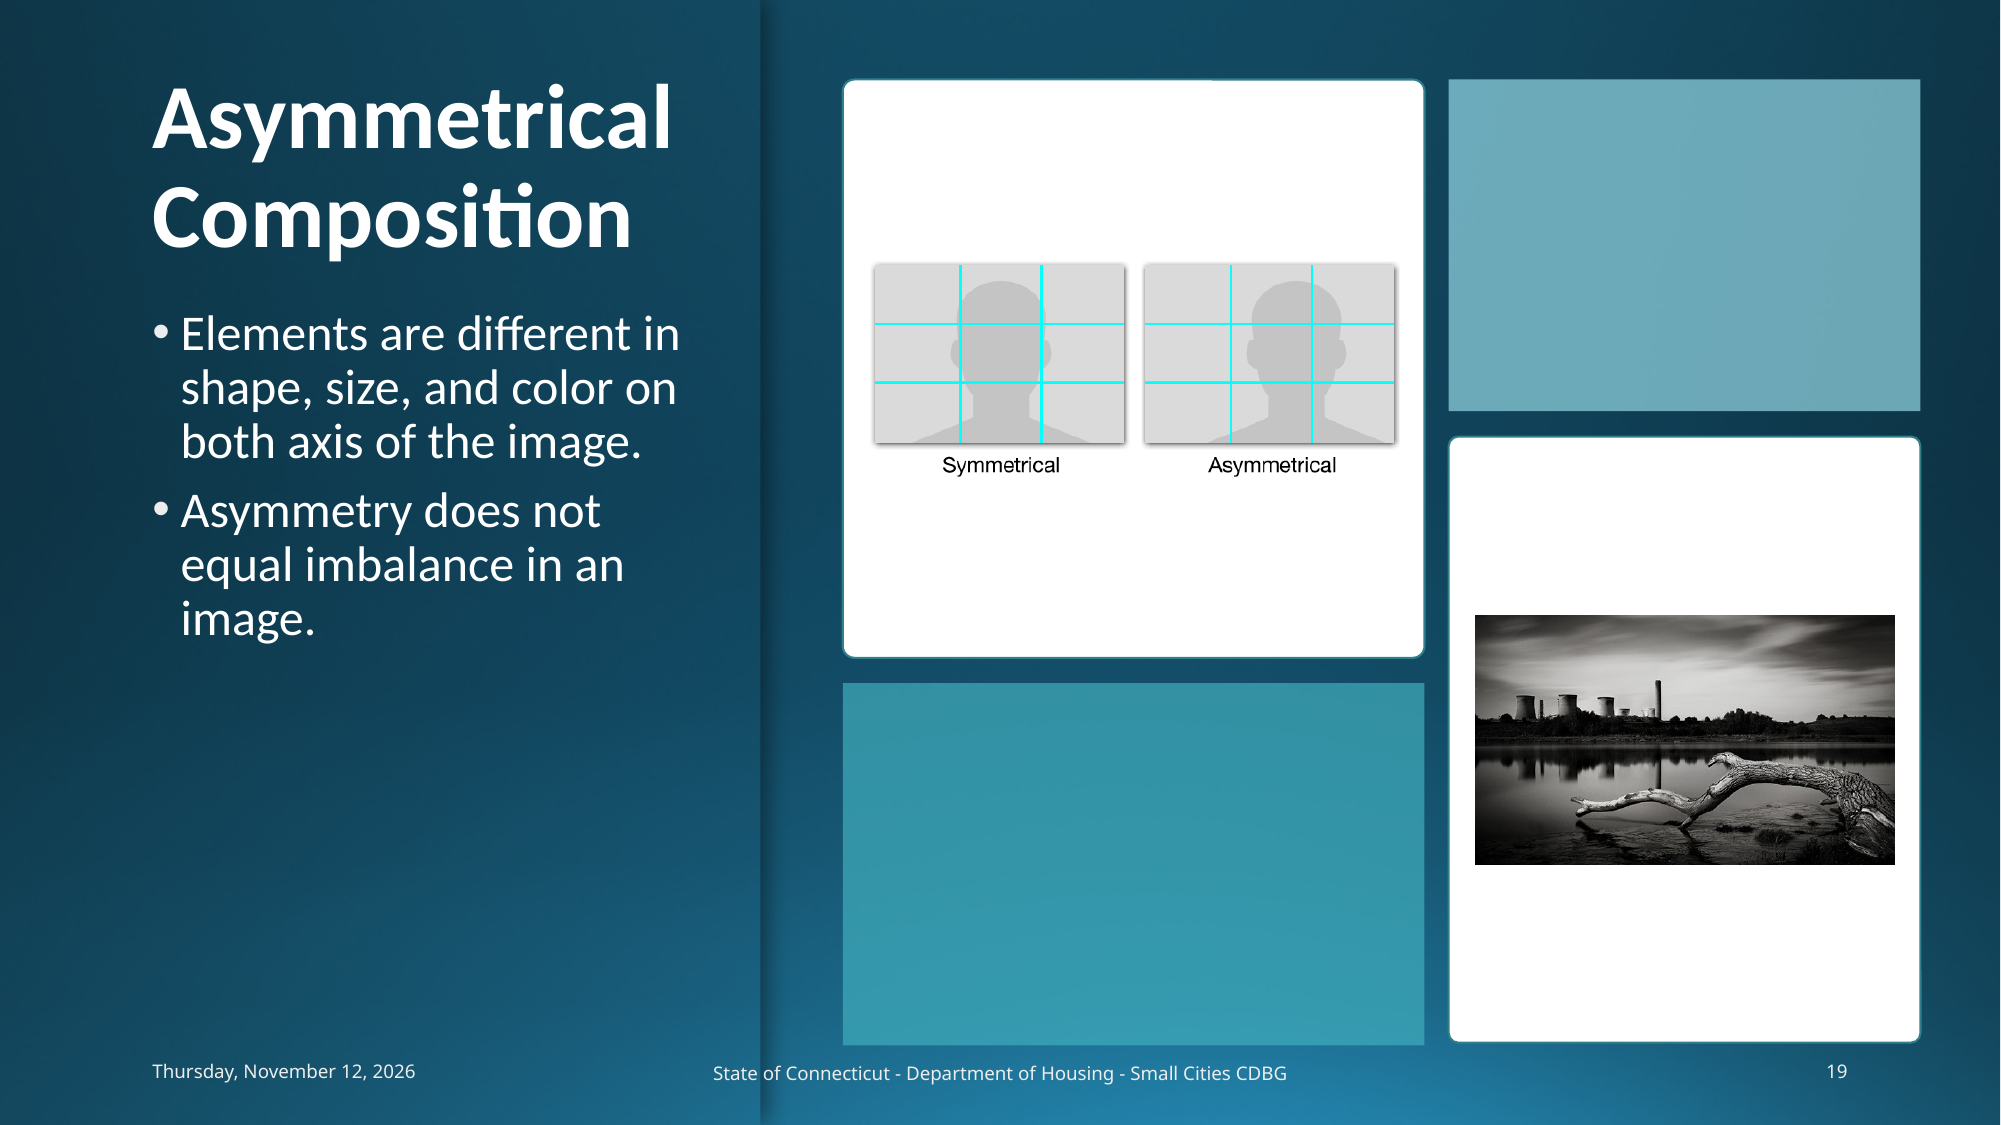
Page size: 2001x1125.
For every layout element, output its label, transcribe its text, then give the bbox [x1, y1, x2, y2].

picture [761, 0, 2001, 1125]
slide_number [137, 1042, 588, 1103]
picture [1475, 615, 1895, 865]
text_box [841, 78, 1426, 659]
slide_number 19 [1412, 1042, 1863, 1103]
title Asymmetrical Composition [137, 59, 709, 278]
list Elements are different in shape, size, and color on both axis of the image. Asymmetry does not equal imbalance in an image. [137, 299, 709, 1014]
text_box [842, 682, 1426, 1046]
footer State of Connecticut - Department of Housing - Small Cities CDBG [662, 1042, 1338, 1103]
text_box [1448, 78, 1921, 412]
text_box [0, 0, 761, 1125]
text_box [1447, 435, 1922, 1044]
